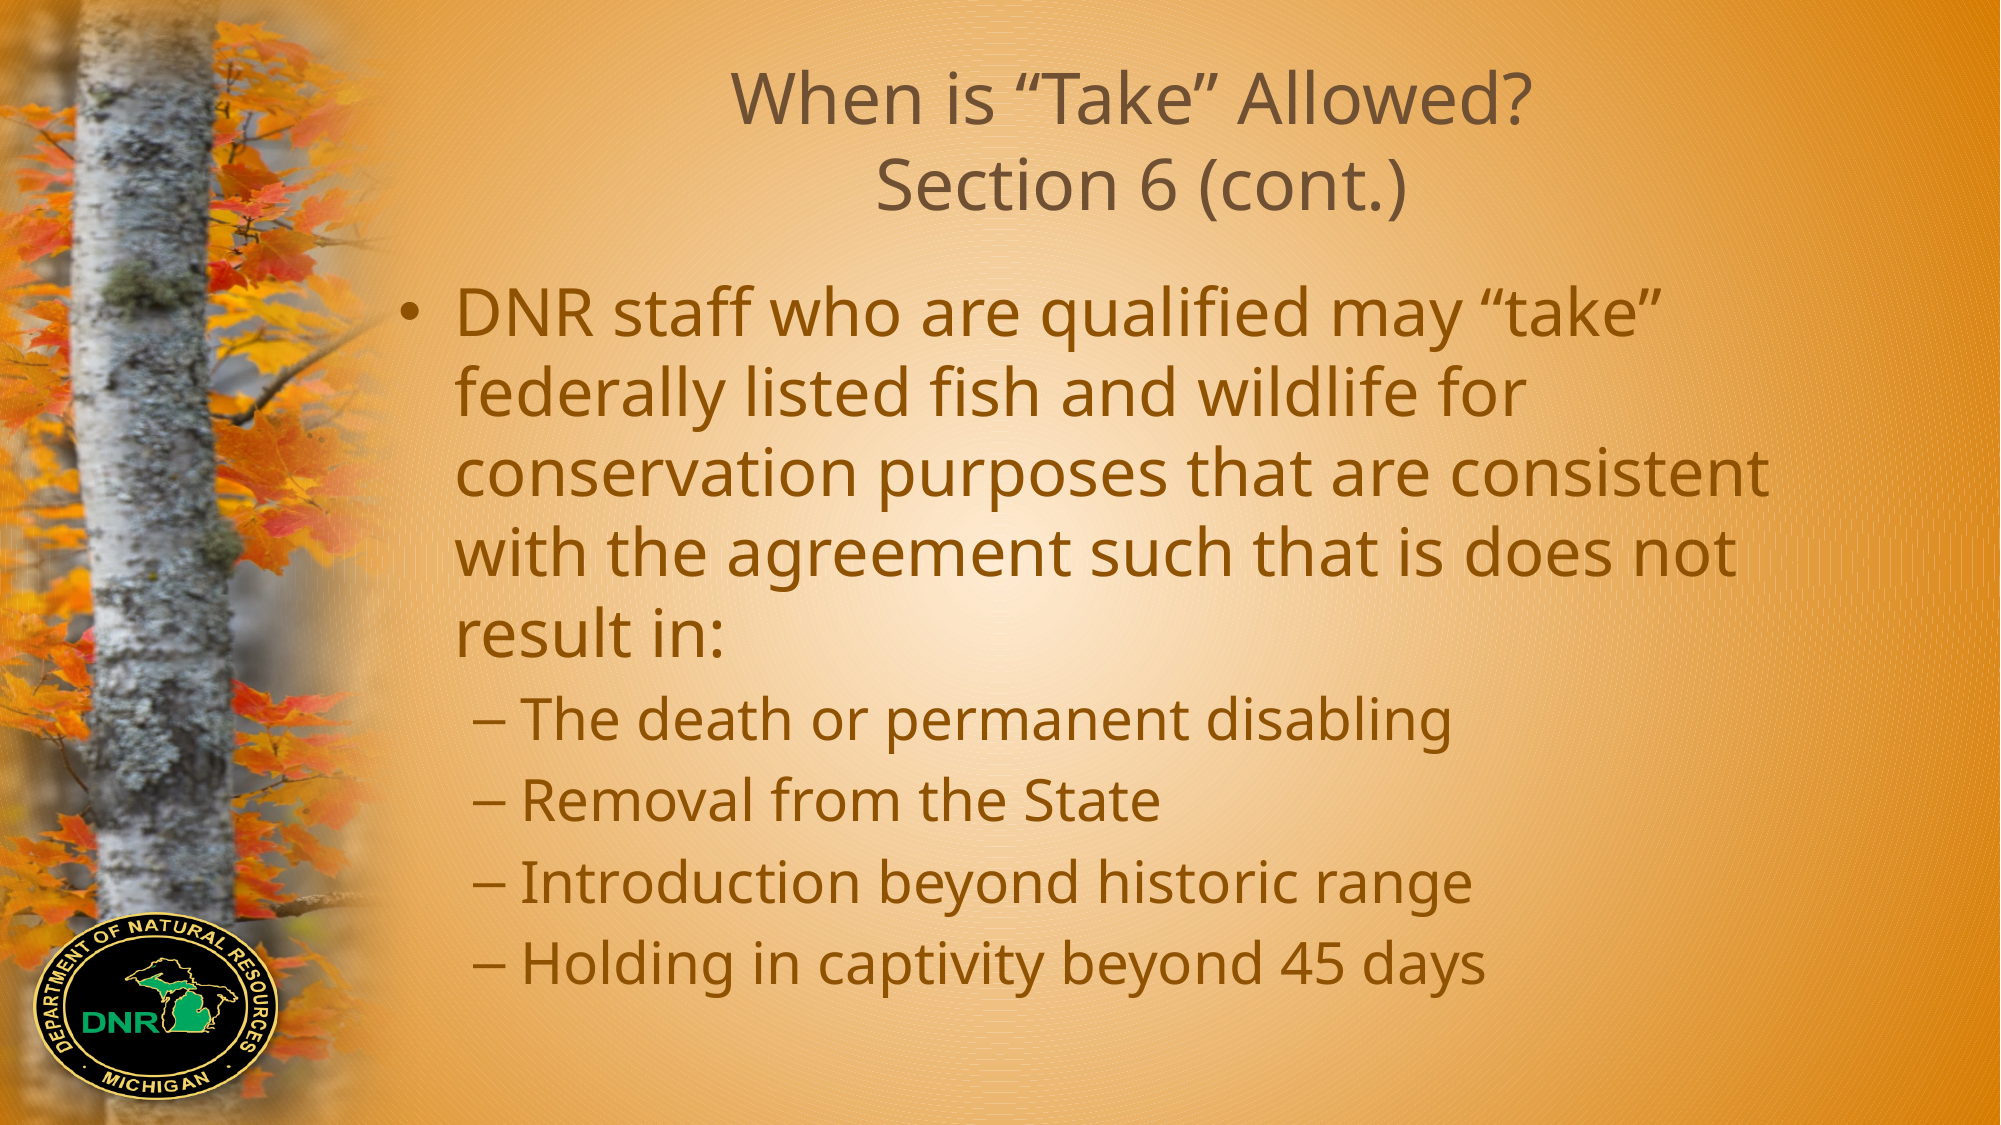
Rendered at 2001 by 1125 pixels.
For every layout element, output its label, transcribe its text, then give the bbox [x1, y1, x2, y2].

list DNR staff who are qualified may “take” federally listed fish and wildlife for conservation purposes that are consistent with the agreement such that is does not result in: The death or permanent disabling Removal from the State Introduction beyond historic range Holding in captivity beyond 45 days [383, 262, 1900, 1005]
picture [33, 86, 278, 1100]
title When is “Take” Allowed? Section 6 (cont.) [383, 45, 1900, 233]
